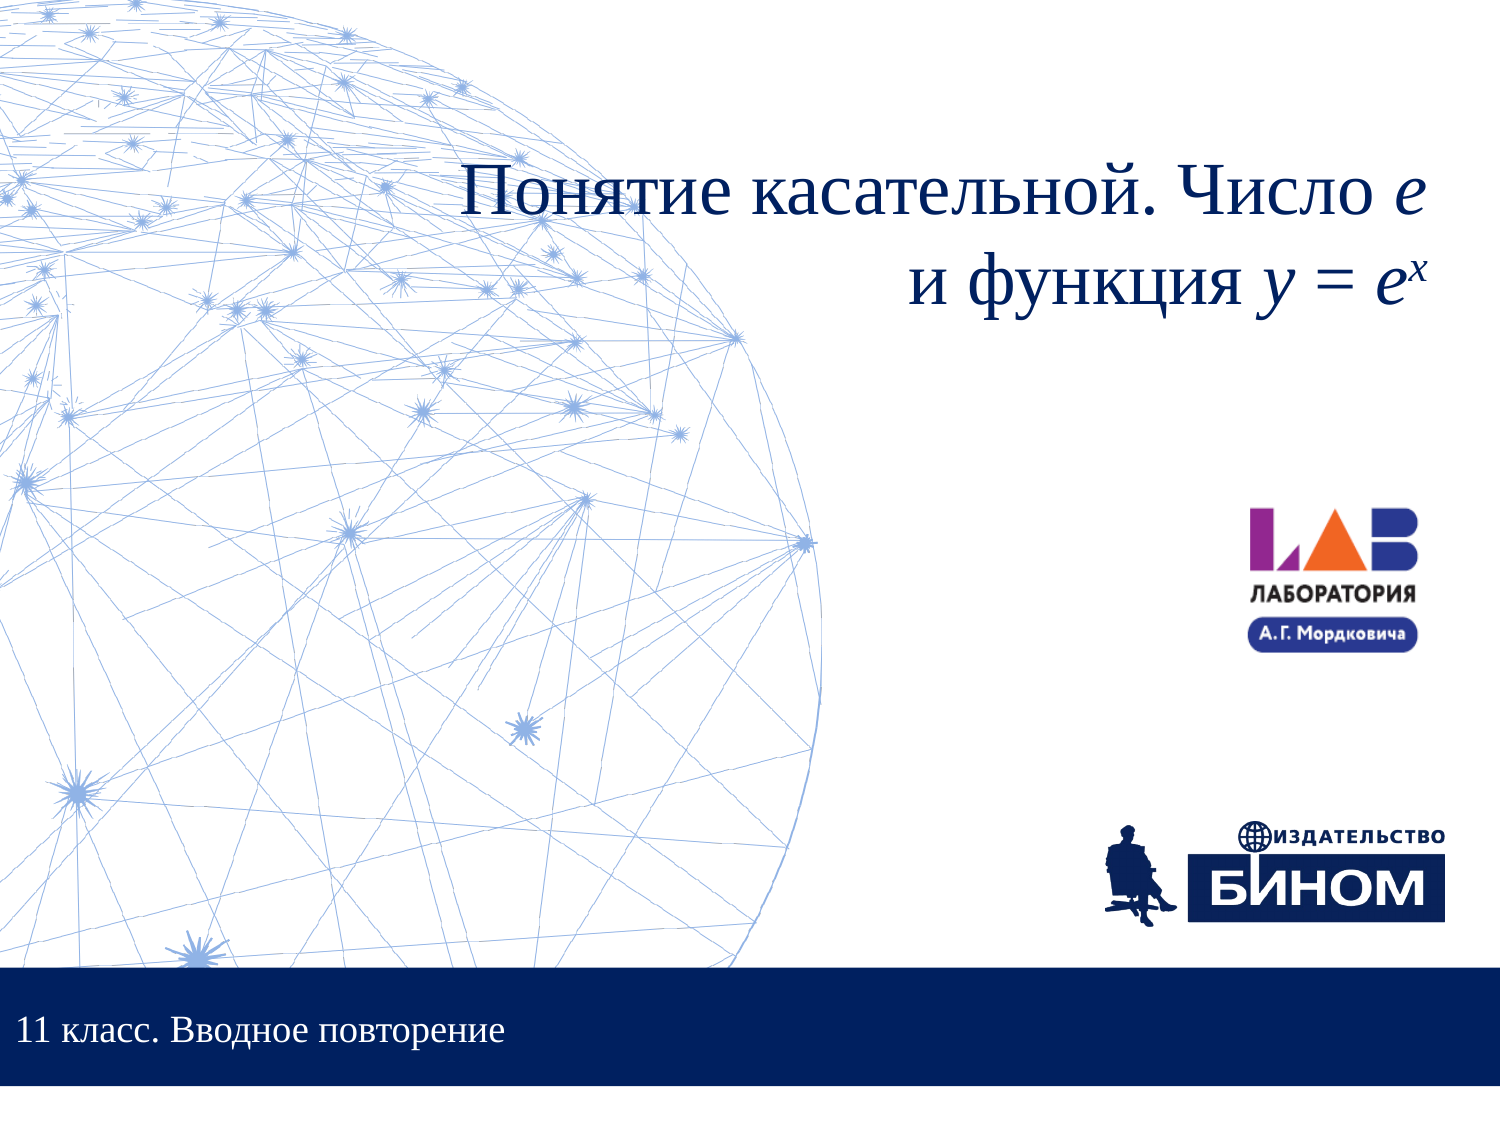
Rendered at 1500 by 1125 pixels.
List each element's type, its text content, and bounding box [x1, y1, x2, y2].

text_box Понятие касательной. Число е и функция у = ех [822, 41, 1443, 327]
picture [1105, 821, 1445, 927]
picture [0, 0, 822, 1039]
text_box 11 класс. Вводное повторение [0, 967, 1500, 1087]
picture [1226, 491, 1444, 671]
